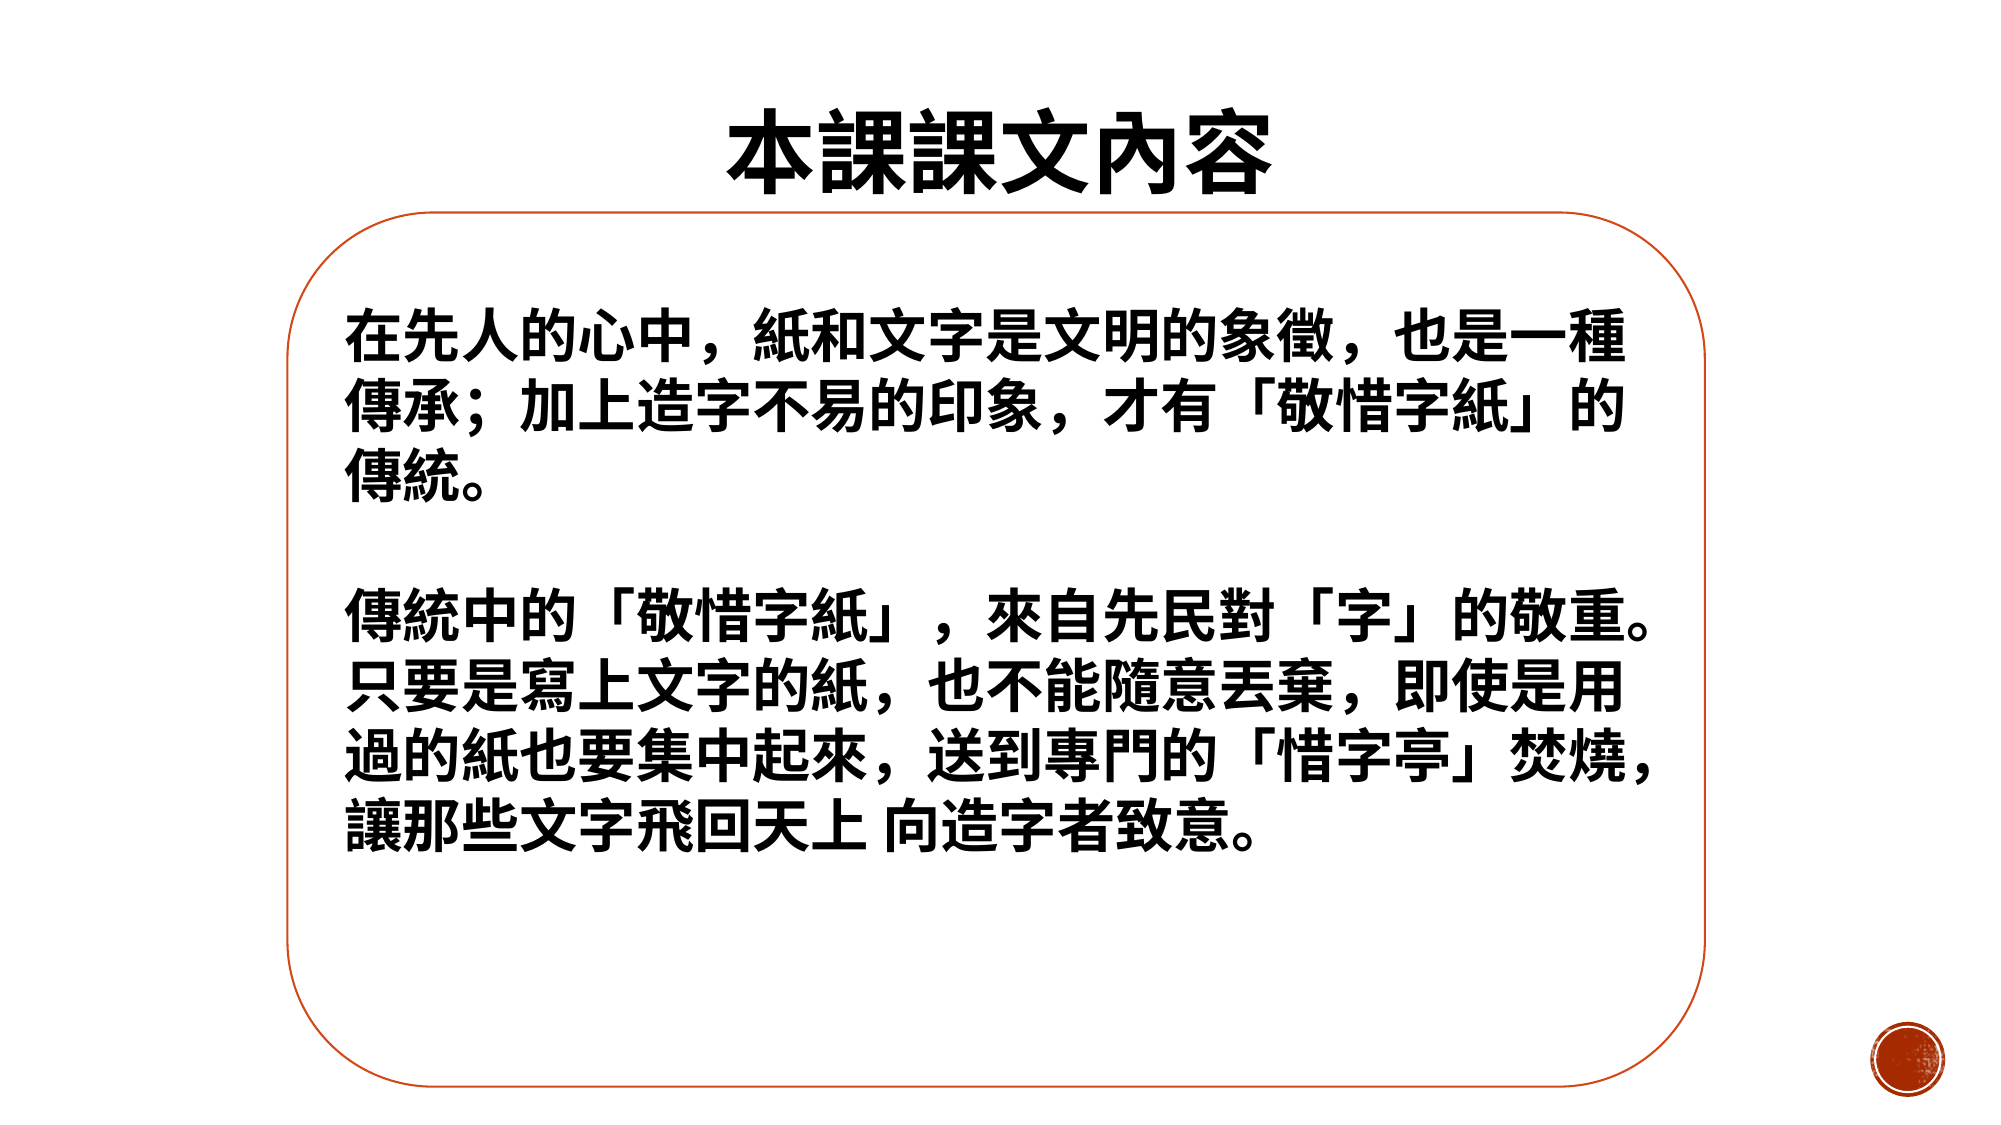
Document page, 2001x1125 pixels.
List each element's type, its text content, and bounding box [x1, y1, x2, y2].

text_box 本課課文內容 [362, 87, 1638, 275]
text_box 在先人的心中，紙和文字是文明的象徵，也是一種傳承；加上造字不易的印象，才有「敬惜字紙」的傳統。 傳統中的「敬惜字紙」，來自先民對「字」的敬重。只要是寫上文字的紙，也不能隨意丟棄，即使是用過的紙也要集中起來，送到專門的「惜字亭」焚燒，讓那些文字飛回天上 向造字者致意。 [286, 229, 1706, 1088]
